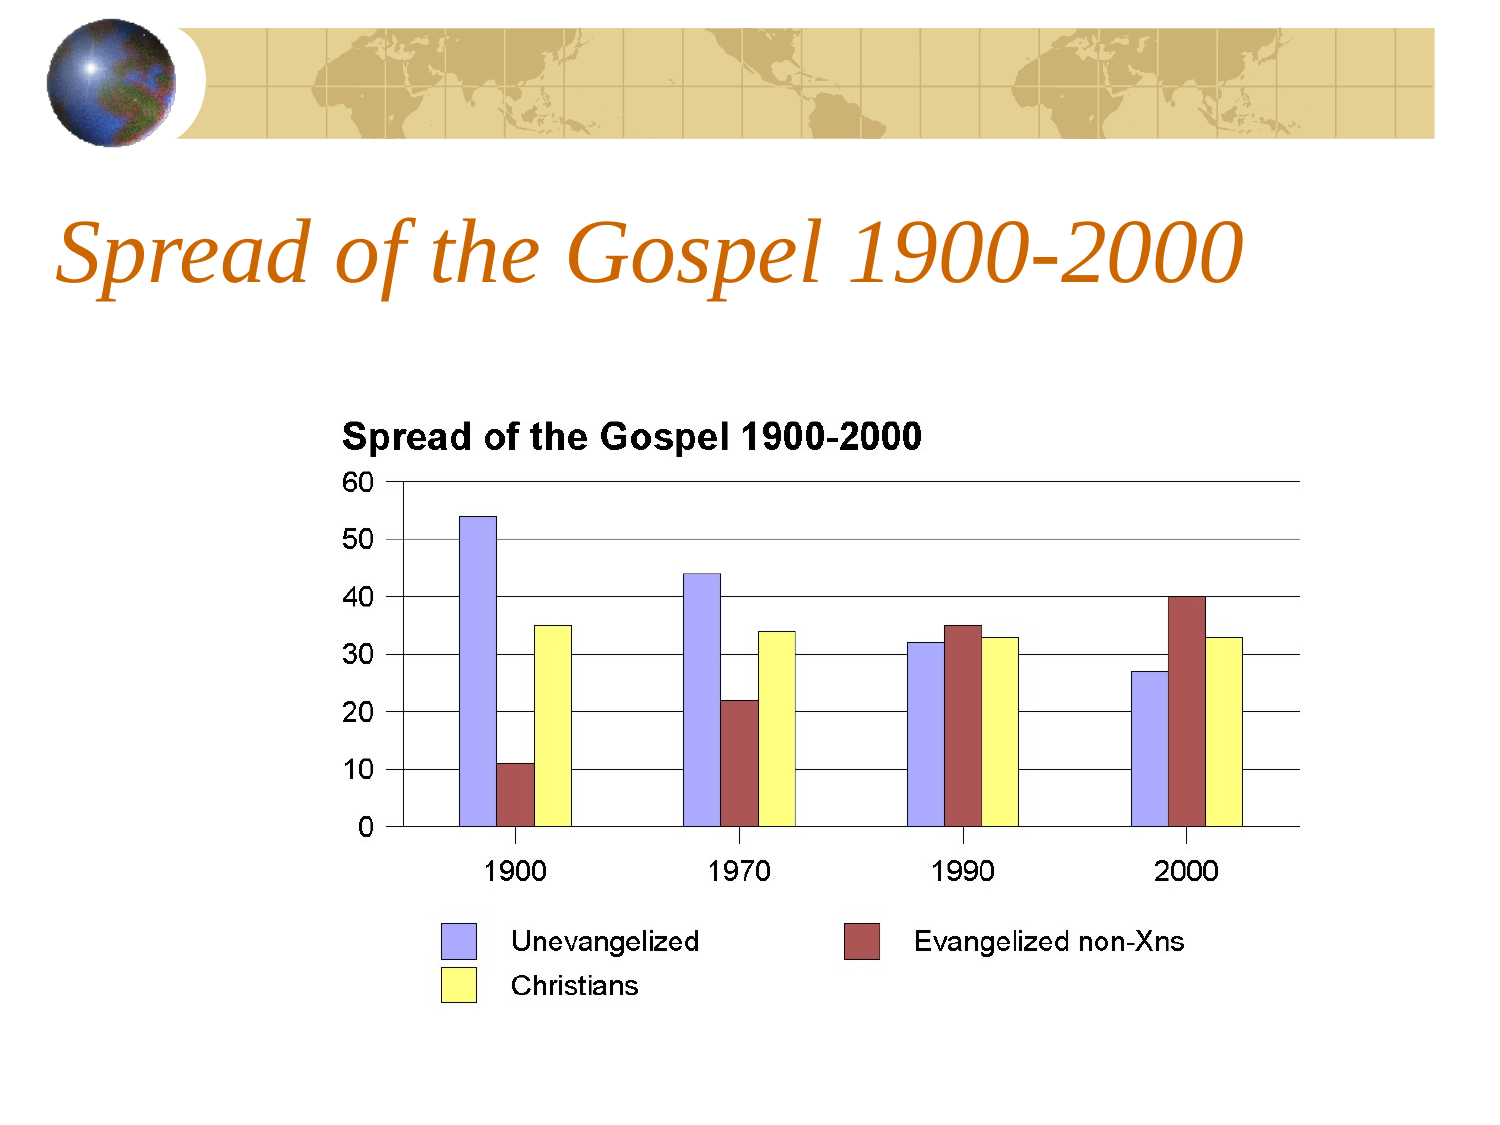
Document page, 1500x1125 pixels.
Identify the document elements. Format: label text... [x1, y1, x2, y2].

picture [337, 337, 1304, 1062]
picture [42, 14, 190, 151]
title Spread of the Gospel 1900-2000 [40, 152, 1316, 341]
